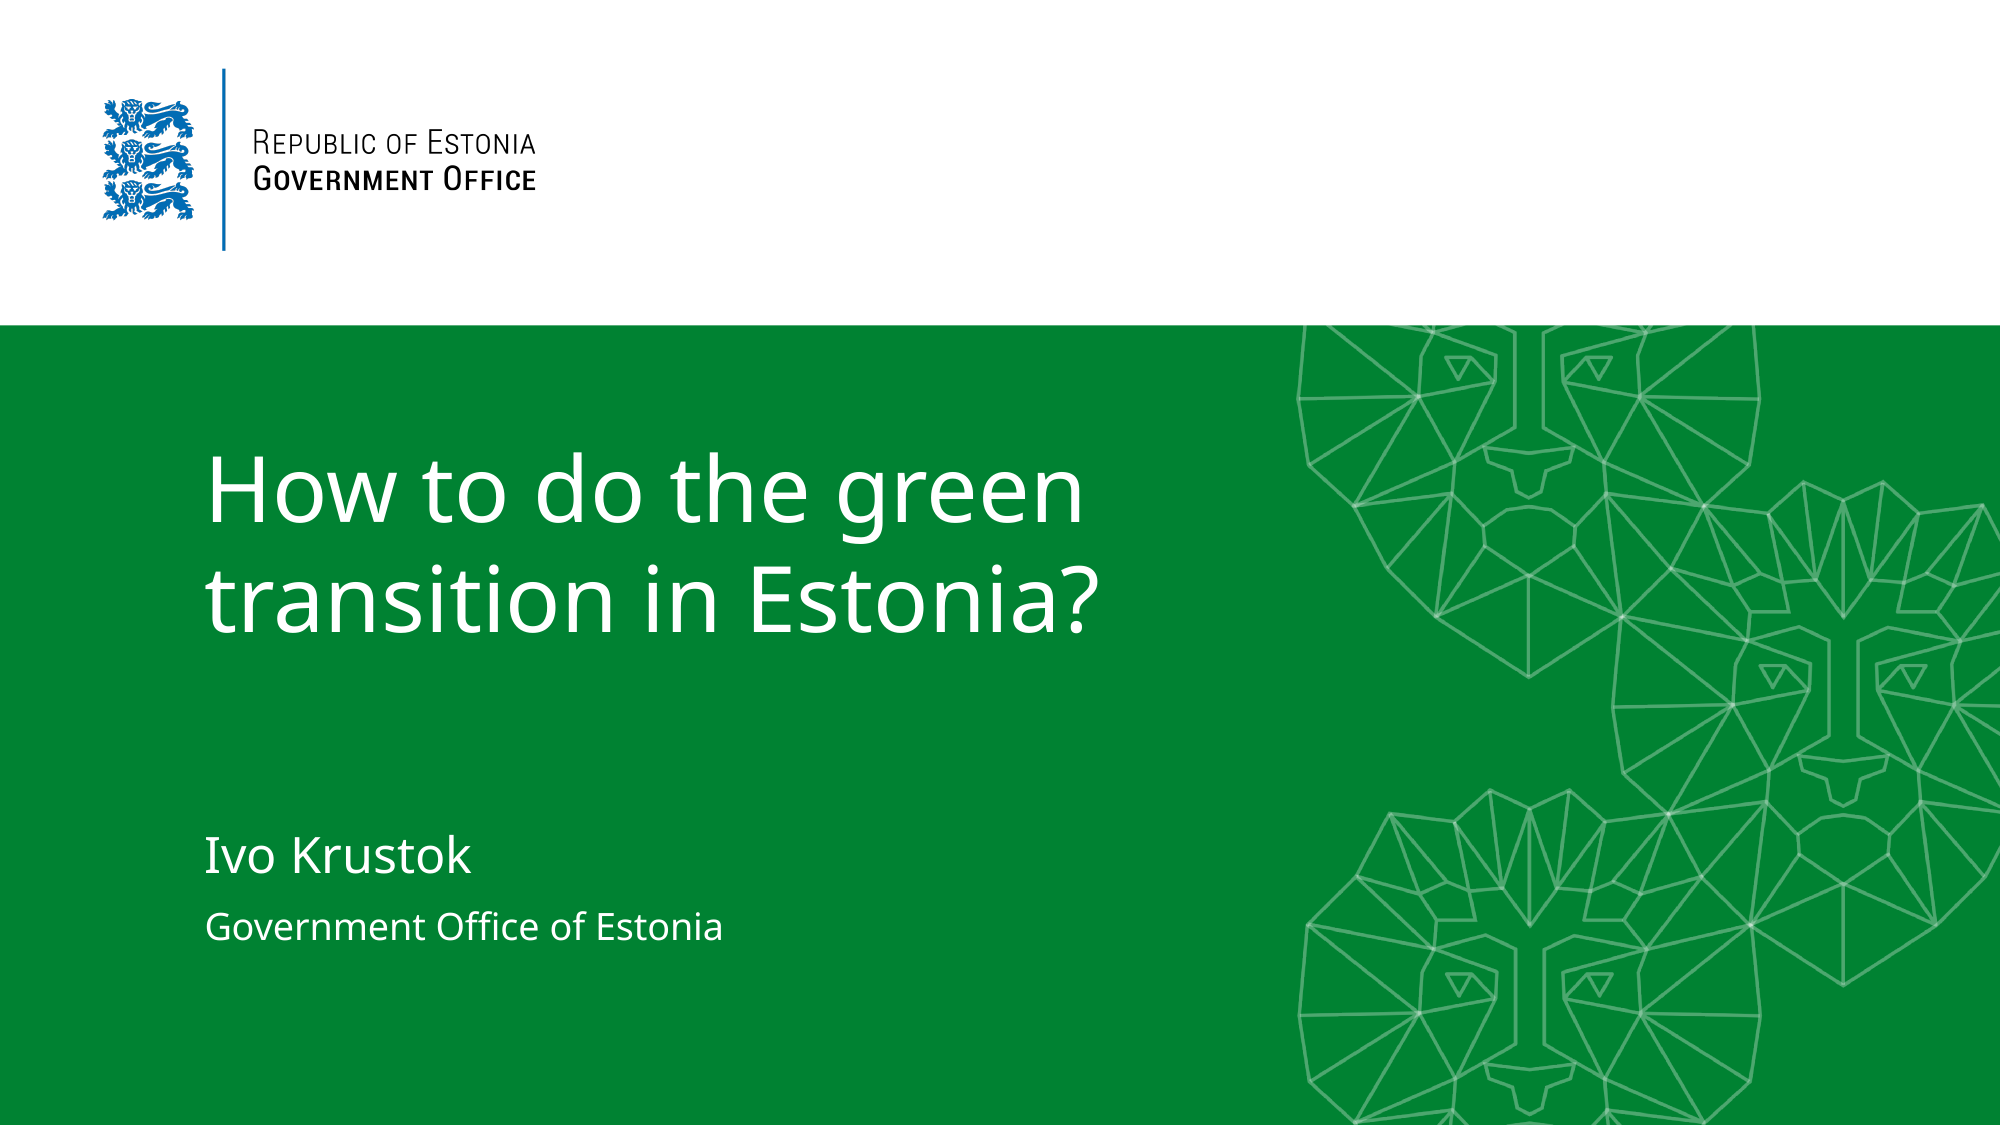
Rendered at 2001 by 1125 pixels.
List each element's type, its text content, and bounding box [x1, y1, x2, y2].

text_box How to do the green transition in Estonia? [189, 423, 1258, 659]
picture [72, 38, 679, 281]
list Ivo Krustok [189, 822, 1340, 895]
list Government Office of Estonia [189, 900, 1340, 948]
picture [1296, 325, 2000, 1125]
